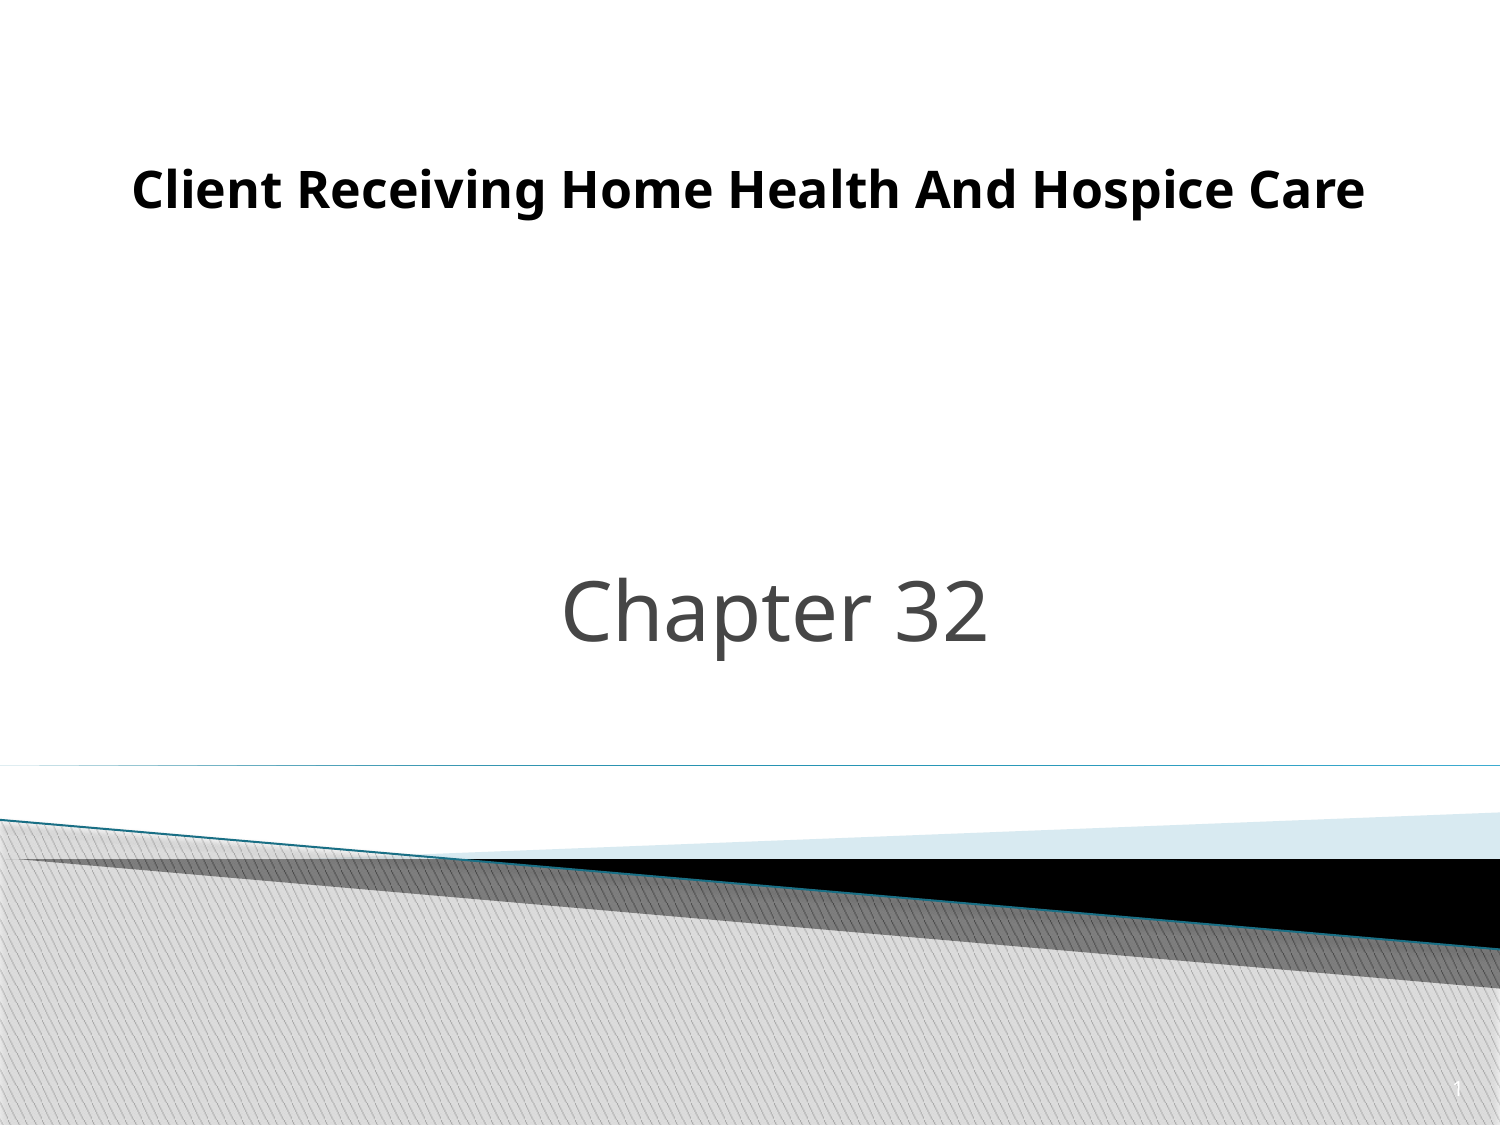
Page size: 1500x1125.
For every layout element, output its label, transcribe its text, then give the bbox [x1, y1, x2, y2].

title Client Receiving Home Health And Hospice Care [112, 149, 1388, 433]
subtitle Chapter 32 [194, 550, 1388, 752]
picture [5, 859, 1500, 989]
slide_number 1 [1418, 1051, 1479, 1112]
